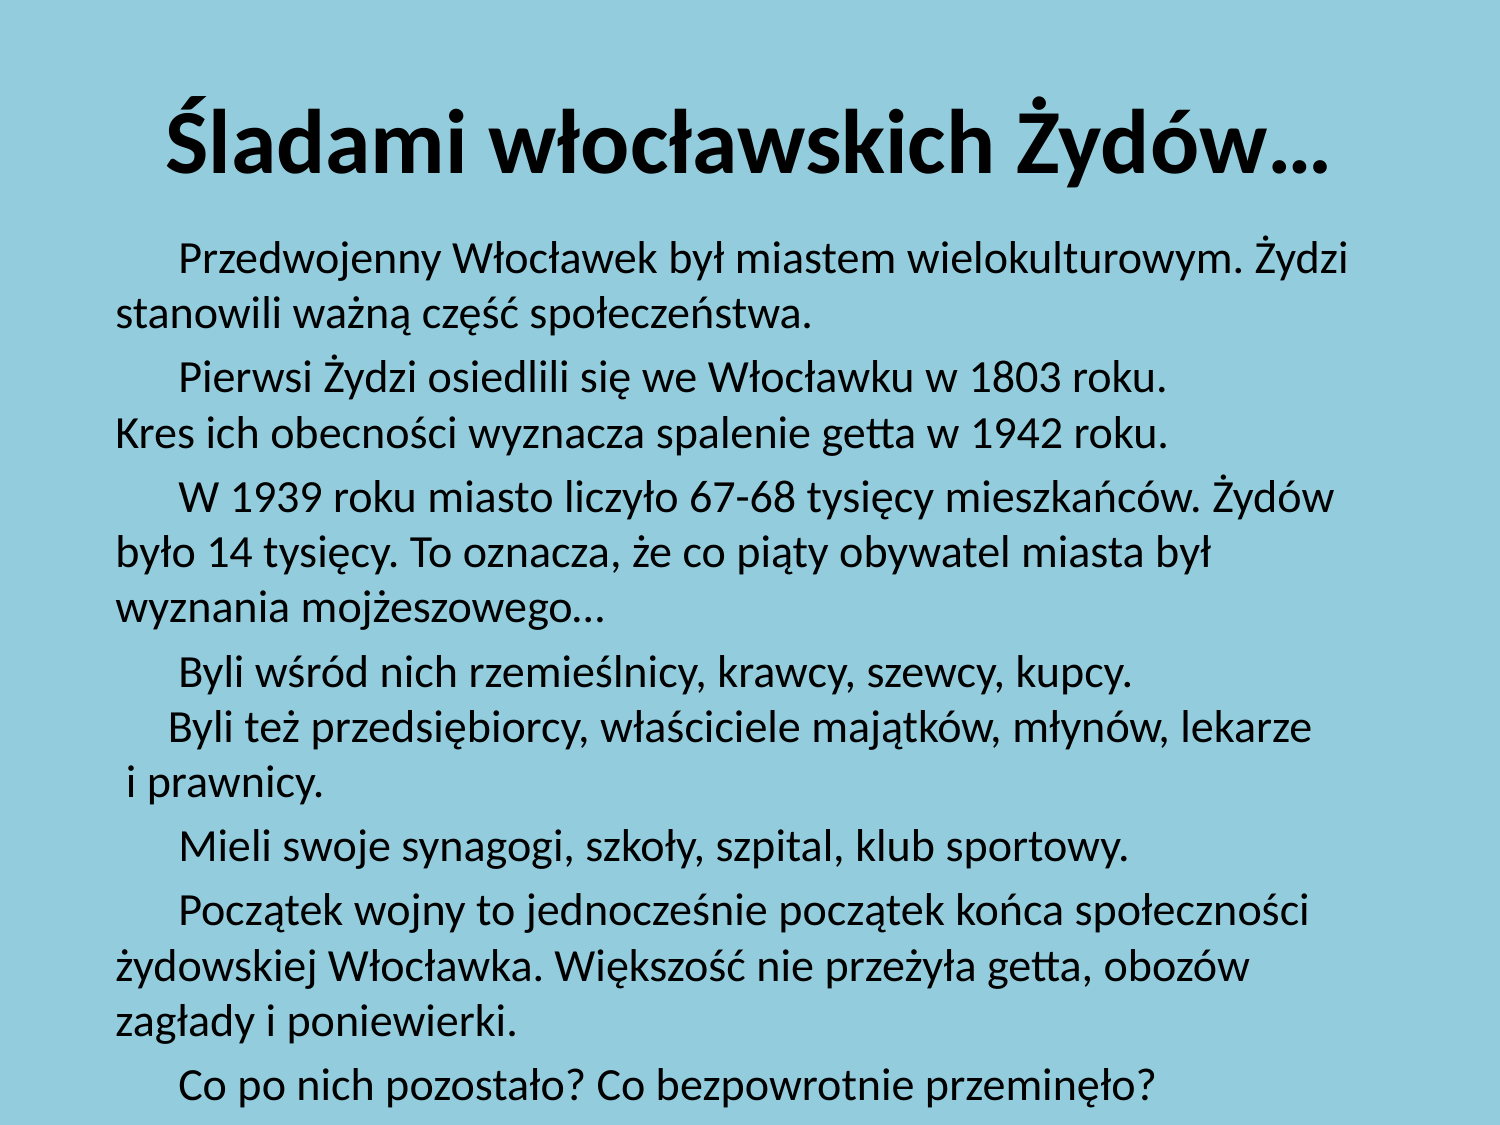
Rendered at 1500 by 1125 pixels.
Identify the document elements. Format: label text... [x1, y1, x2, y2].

title Śladami włocławskich Żydów… [112, 66, 1388, 209]
subtitle Przedwojenny Włocławek był miastem wielokulturowym. Żydzi stanowili ważną część społeczeństwa. Pierwsi Żydzi osiedlili się we Włocławku w 1803 roku. Kres ich obecności wyznacza spalenie getta w 1942 roku. W 1939 roku miasto liczyło 67-68 tysięcy mieszkańców. Żydów było 14 tysięcy. To oznacza, że co piąty obywatel miasta był wyznania mojżeszowego… Byli wśród nich rzemieślnicy, krawcy, szewcy, kupcy. Byli też przedsiębiorcy, właściciele majątków, młynów, lekarze i prawnicy. Mieli swoje synagogi, szkoły, szpital, klub sportowy. Początek wojny to jednocześnie początek końca społeczności żydowskiej Włocławka. Większość nie przeżyła getta, obozów zagłady i poniewierki. Co po nich pozostało? Co bezpowrotnie przeminęło? [100, 219, 1400, 1125]
